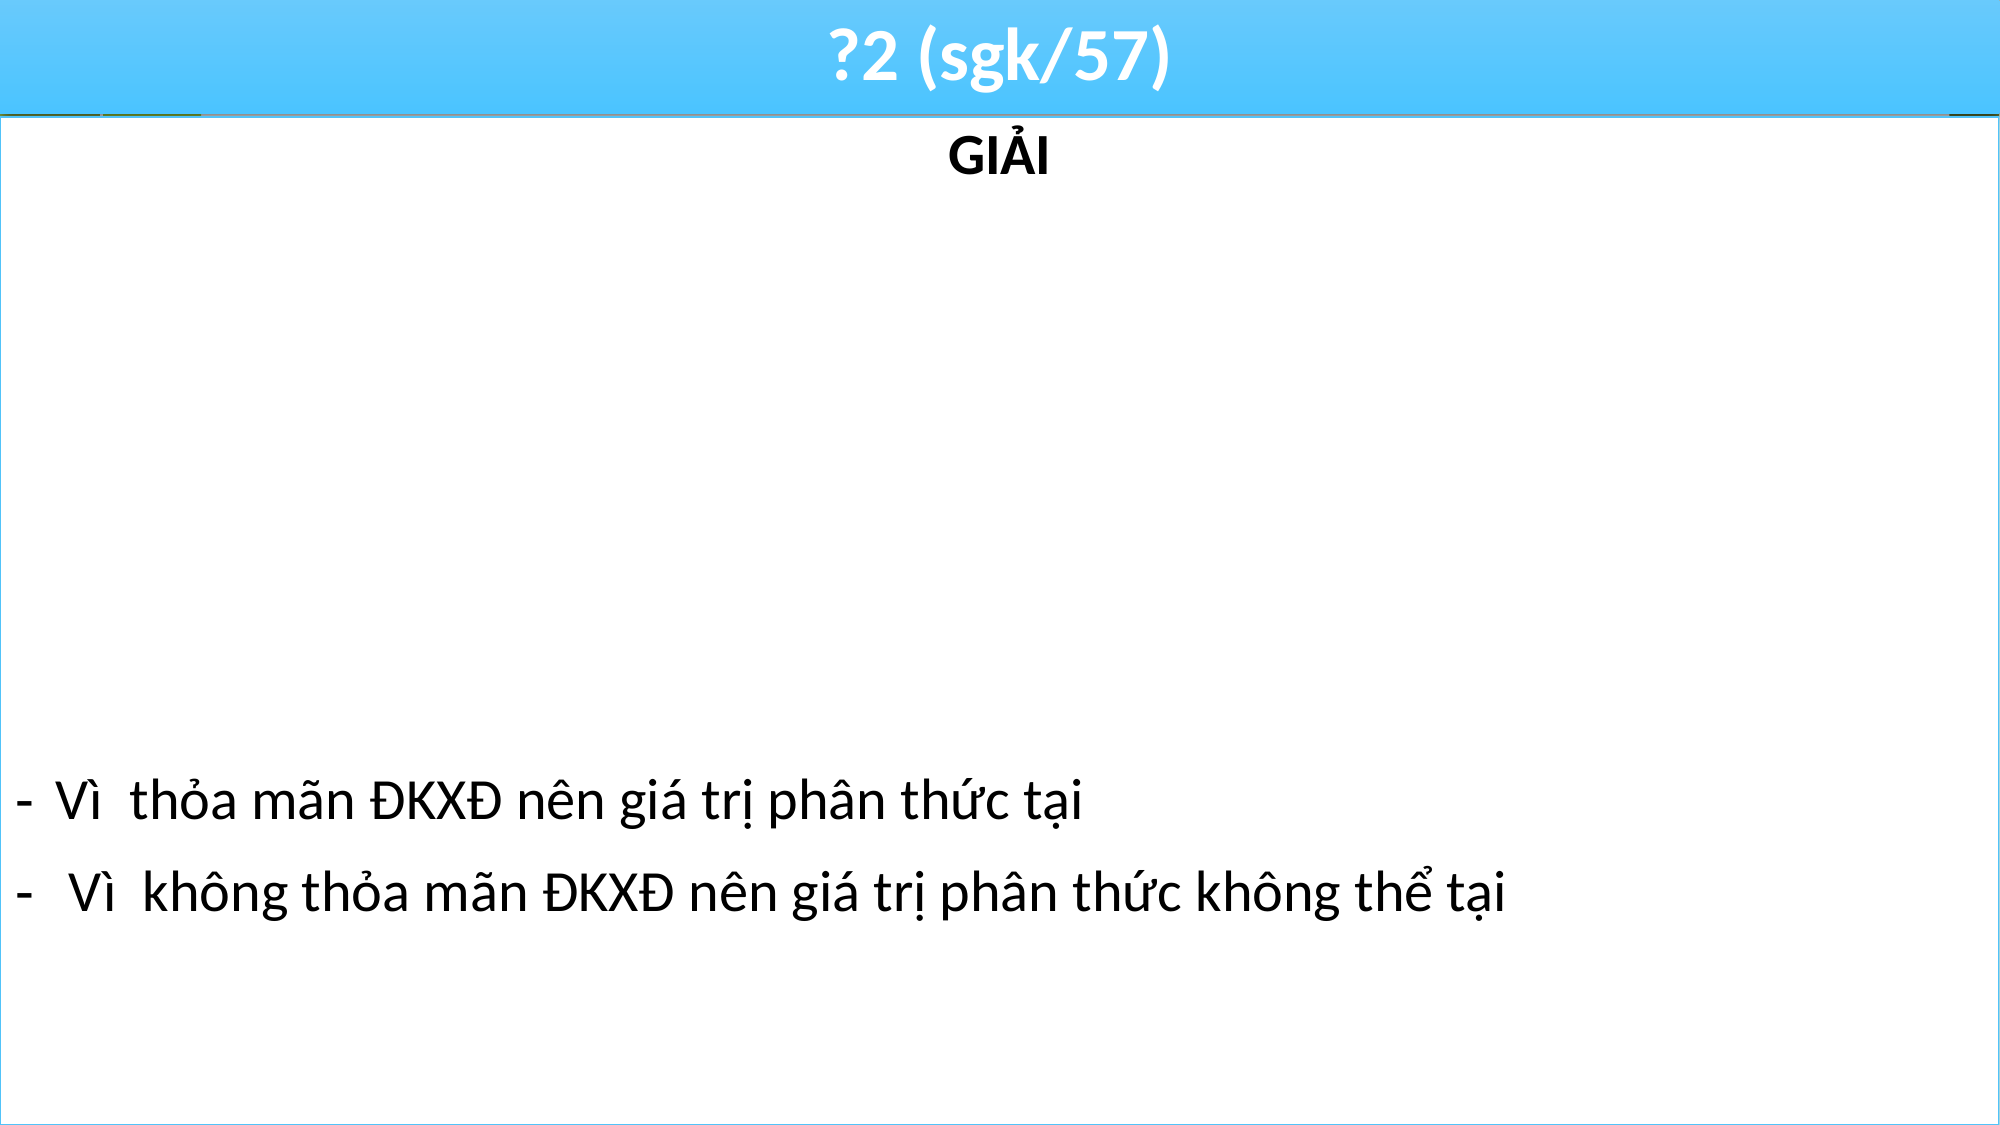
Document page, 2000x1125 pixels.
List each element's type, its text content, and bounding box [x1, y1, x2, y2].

title ?2 (sgk/57) [0, 0, 2000, 114]
